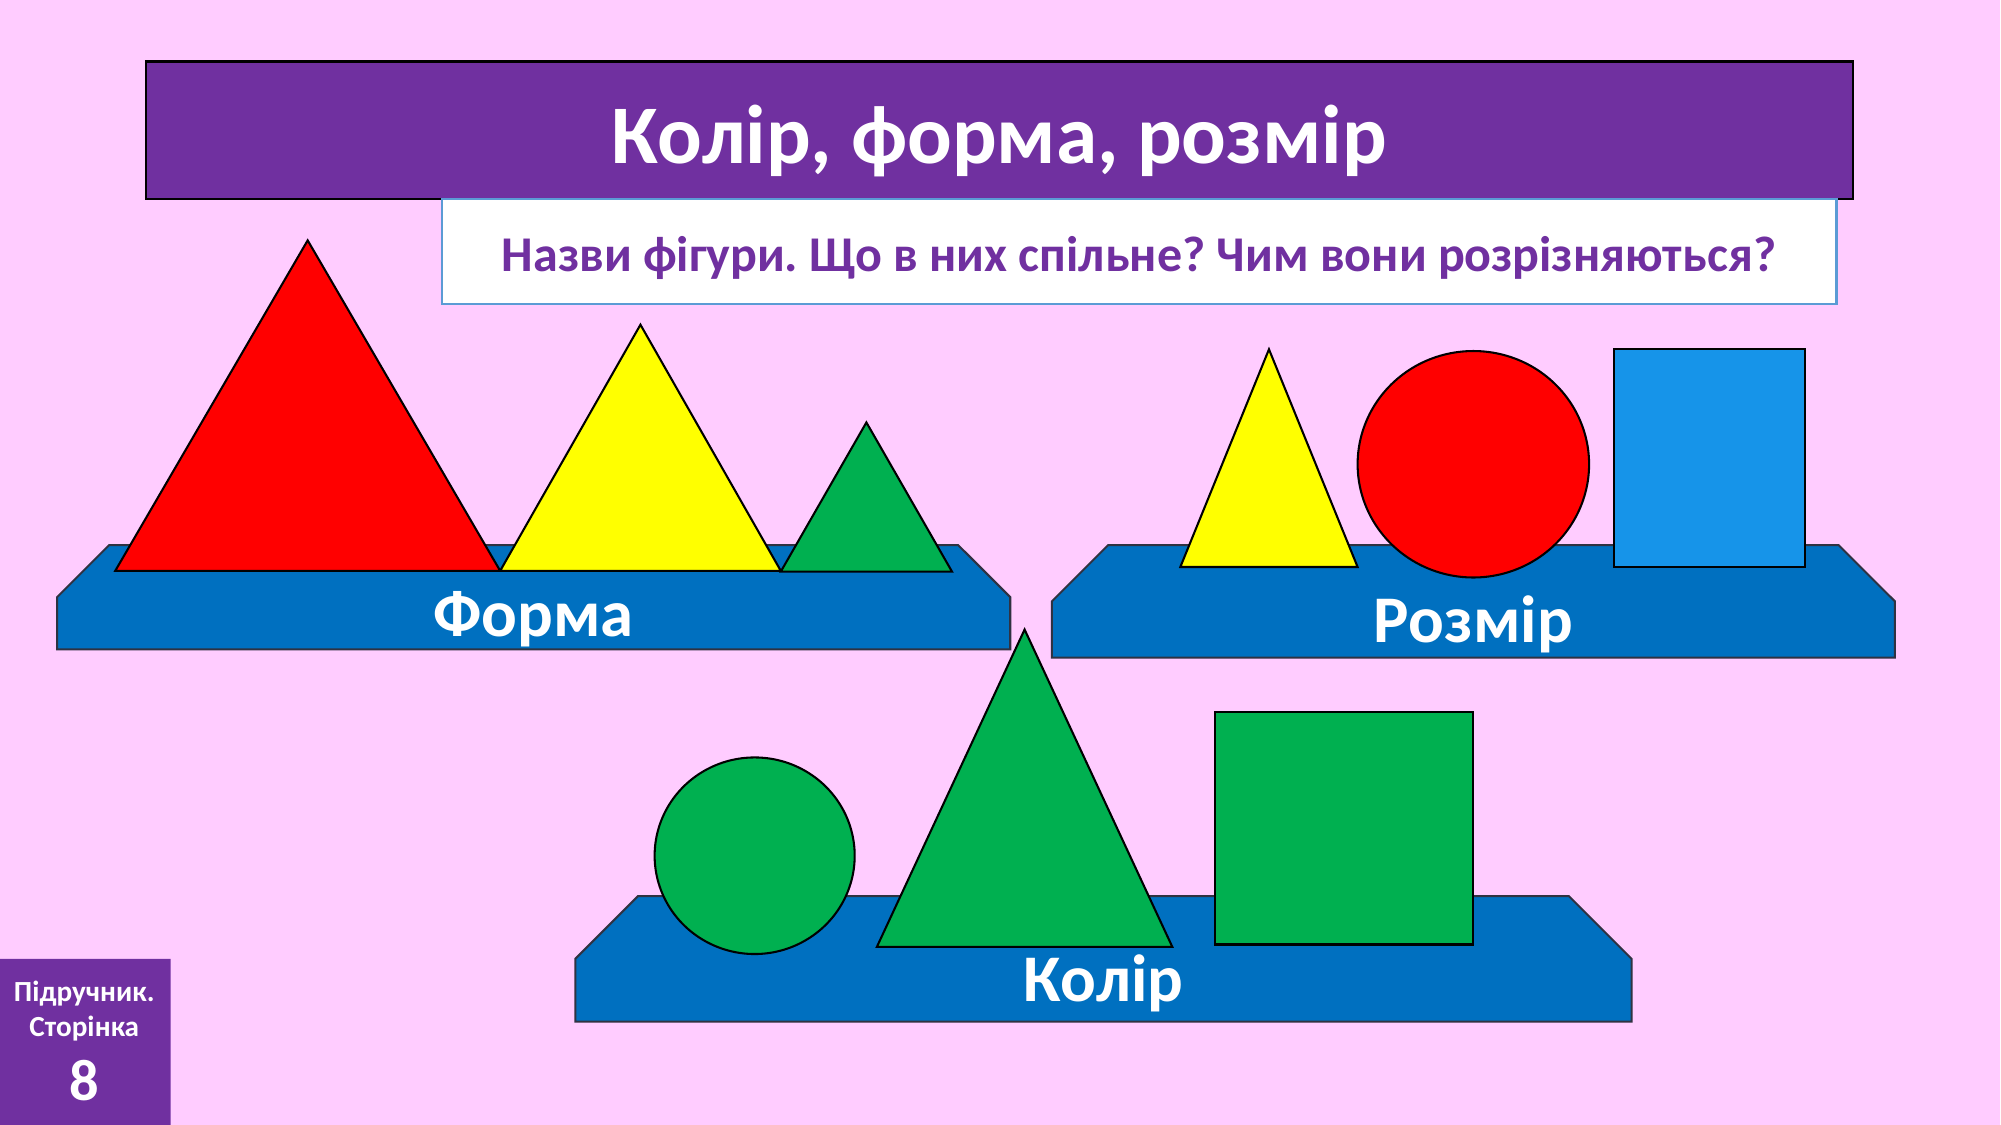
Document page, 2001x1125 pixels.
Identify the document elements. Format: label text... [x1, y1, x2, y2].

text_box [1613, 348, 1806, 568]
text_box Розмір [1050, 544, 1896, 659]
text_box [1356, 349, 1591, 579]
text_box Форма [56, 544, 1012, 651]
text_box [498, 322, 781, 572]
text_box Колір, форма, розмір [145, 60, 1854, 200]
text_box [875, 627, 1174, 948]
text_box [1178, 346, 1360, 569]
text_box [113, 238, 500, 572]
text_box Підручник. Сторінка 8 [0, 958, 172, 1125]
text_box [653, 756, 856, 956]
text_box [1214, 711, 1474, 946]
text_box Назви фігури. Що в них спільне? Чим вони розрізняються? [441, 198, 1838, 305]
text_box [778, 420, 954, 573]
text_box Колір [574, 895, 1633, 1023]
